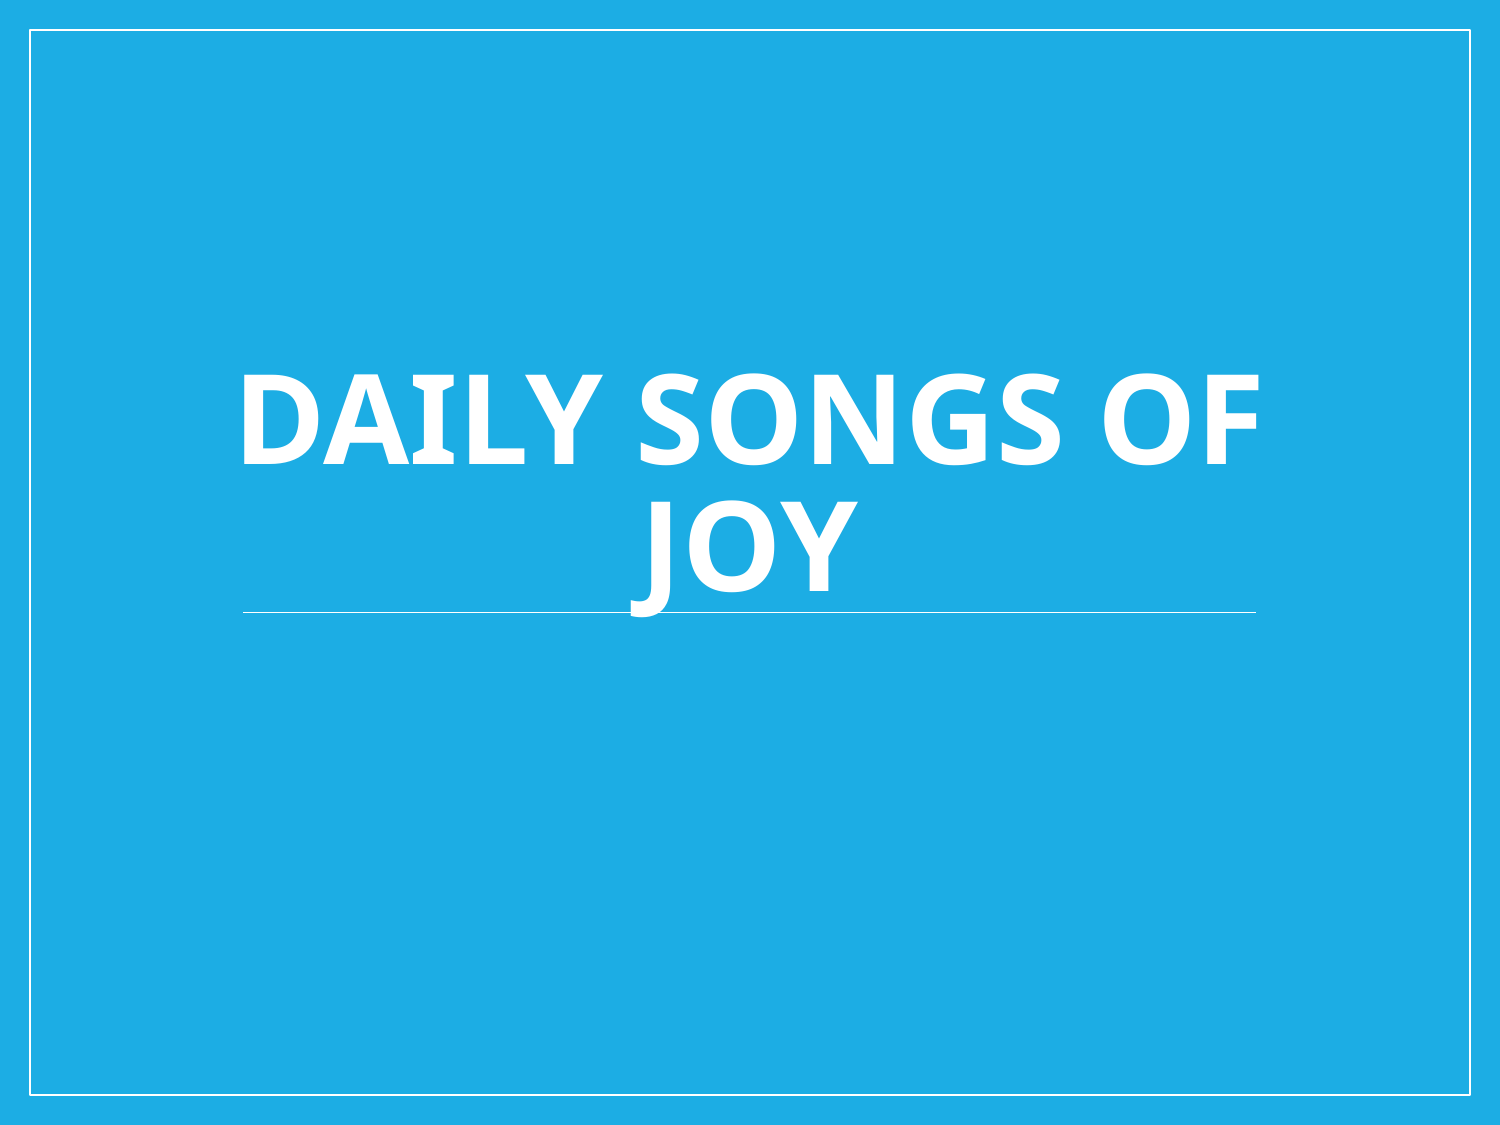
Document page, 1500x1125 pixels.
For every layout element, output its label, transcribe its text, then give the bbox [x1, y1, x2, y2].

title Daily Songs of joy [136, 144, 1363, 625]
